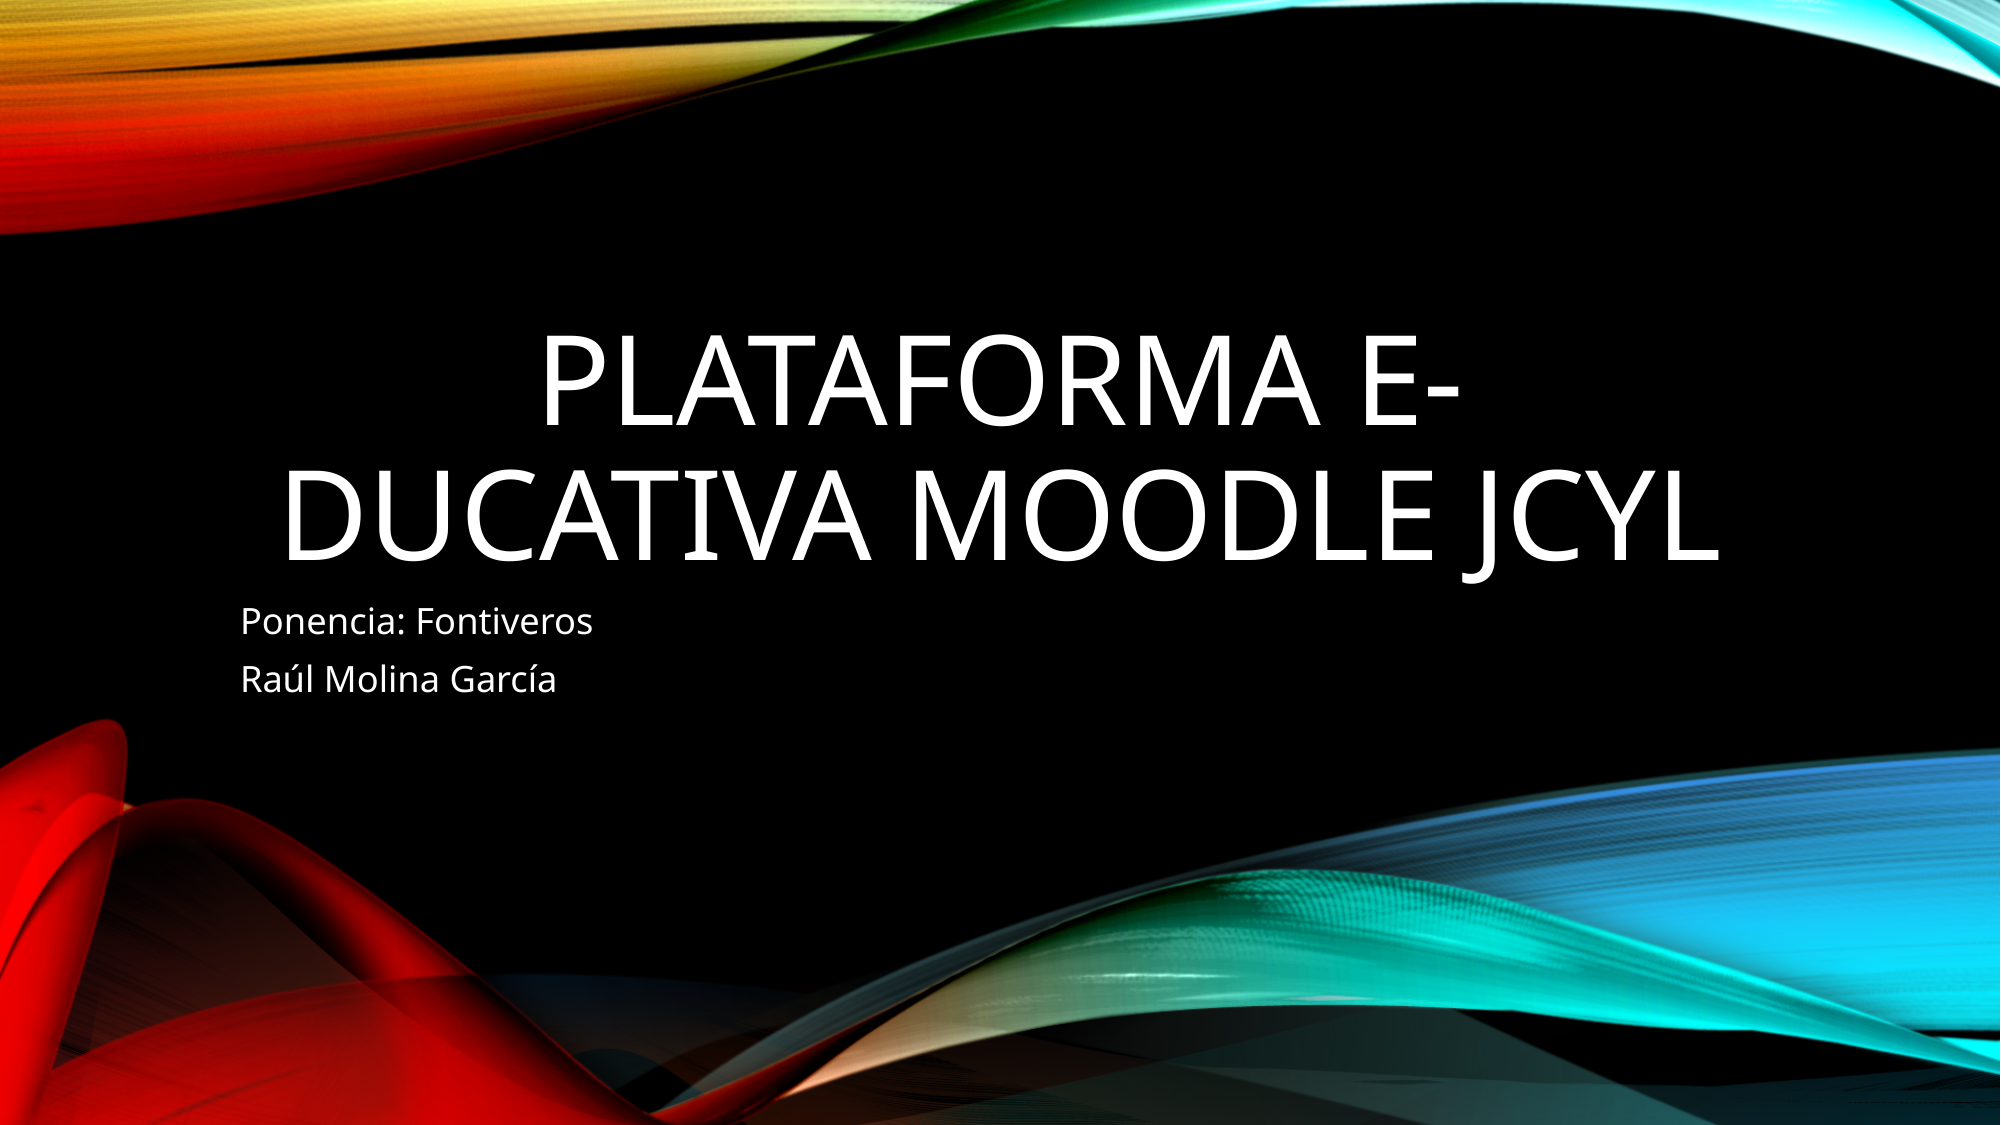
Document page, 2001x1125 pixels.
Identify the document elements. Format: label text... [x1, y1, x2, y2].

picture [0, 717, 2000, 1125]
picture [0, 0, 2000, 237]
title Plataforma e-ducativa Moodle jcyl [225, 295, 1775, 595]
subtitle Ponencia: Fontiveros Raúl Molina García [225, 595, 1775, 709]
